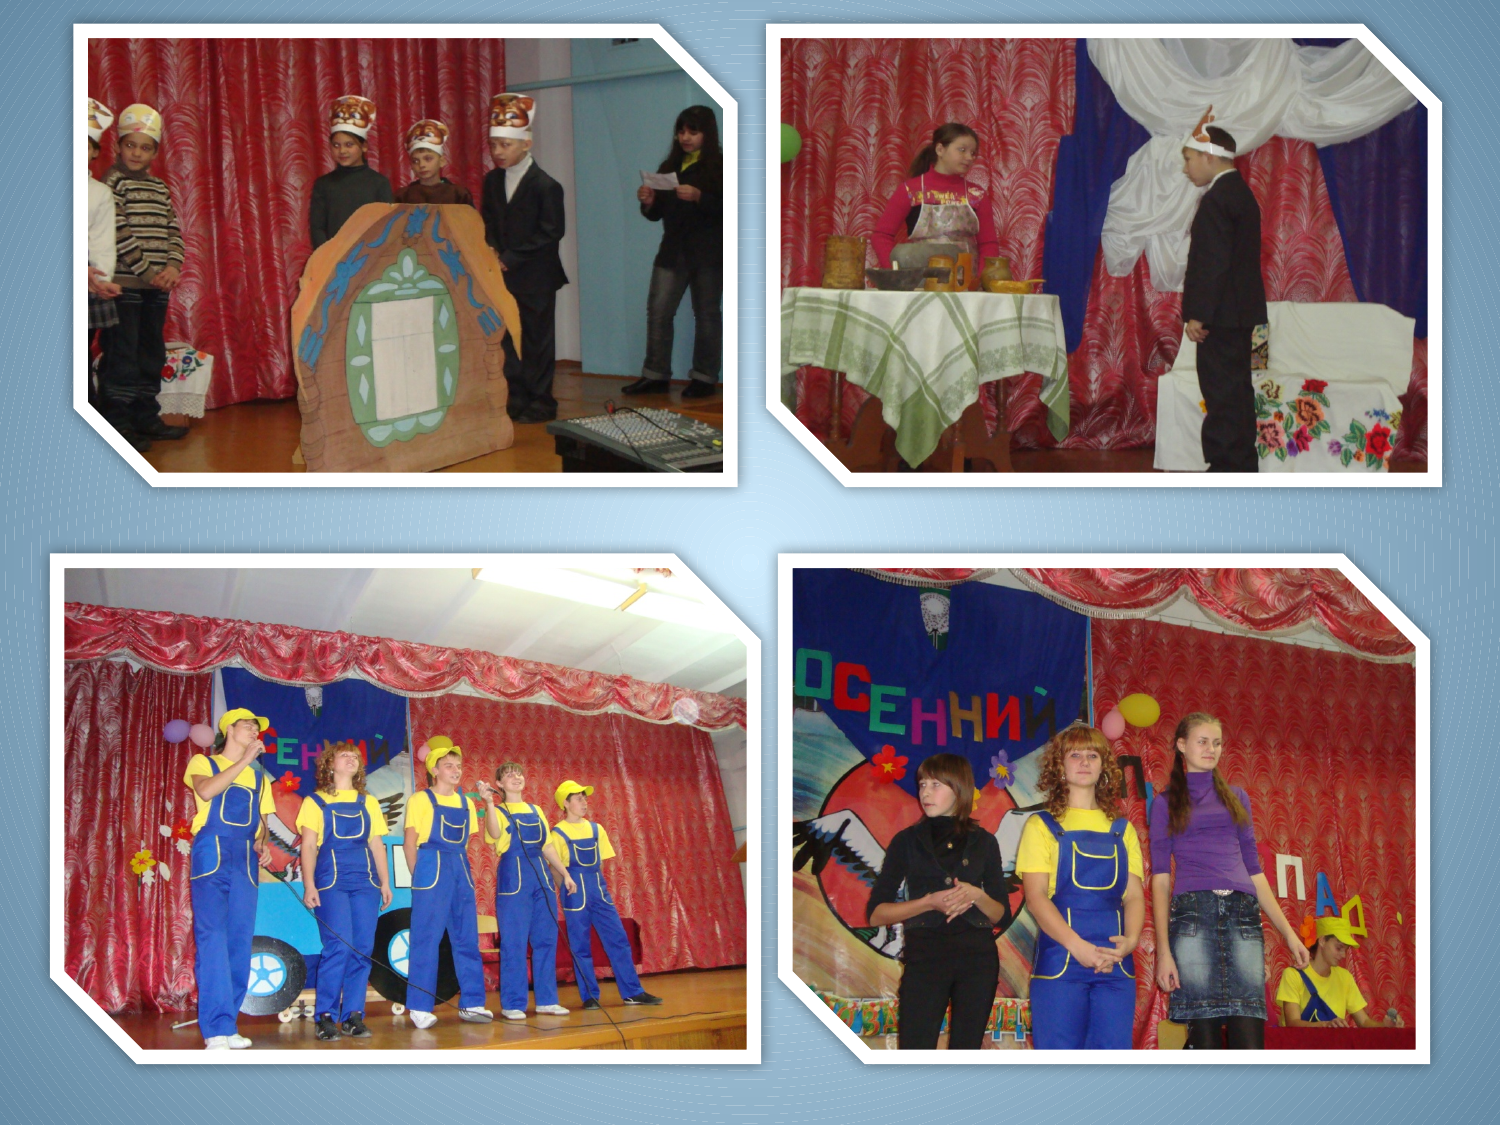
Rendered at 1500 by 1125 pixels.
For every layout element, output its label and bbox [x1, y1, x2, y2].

picture [773, 30, 1436, 481]
picture [56, 560, 755, 1058]
picture [80, 30, 731, 481]
picture [784, 560, 1424, 1058]
